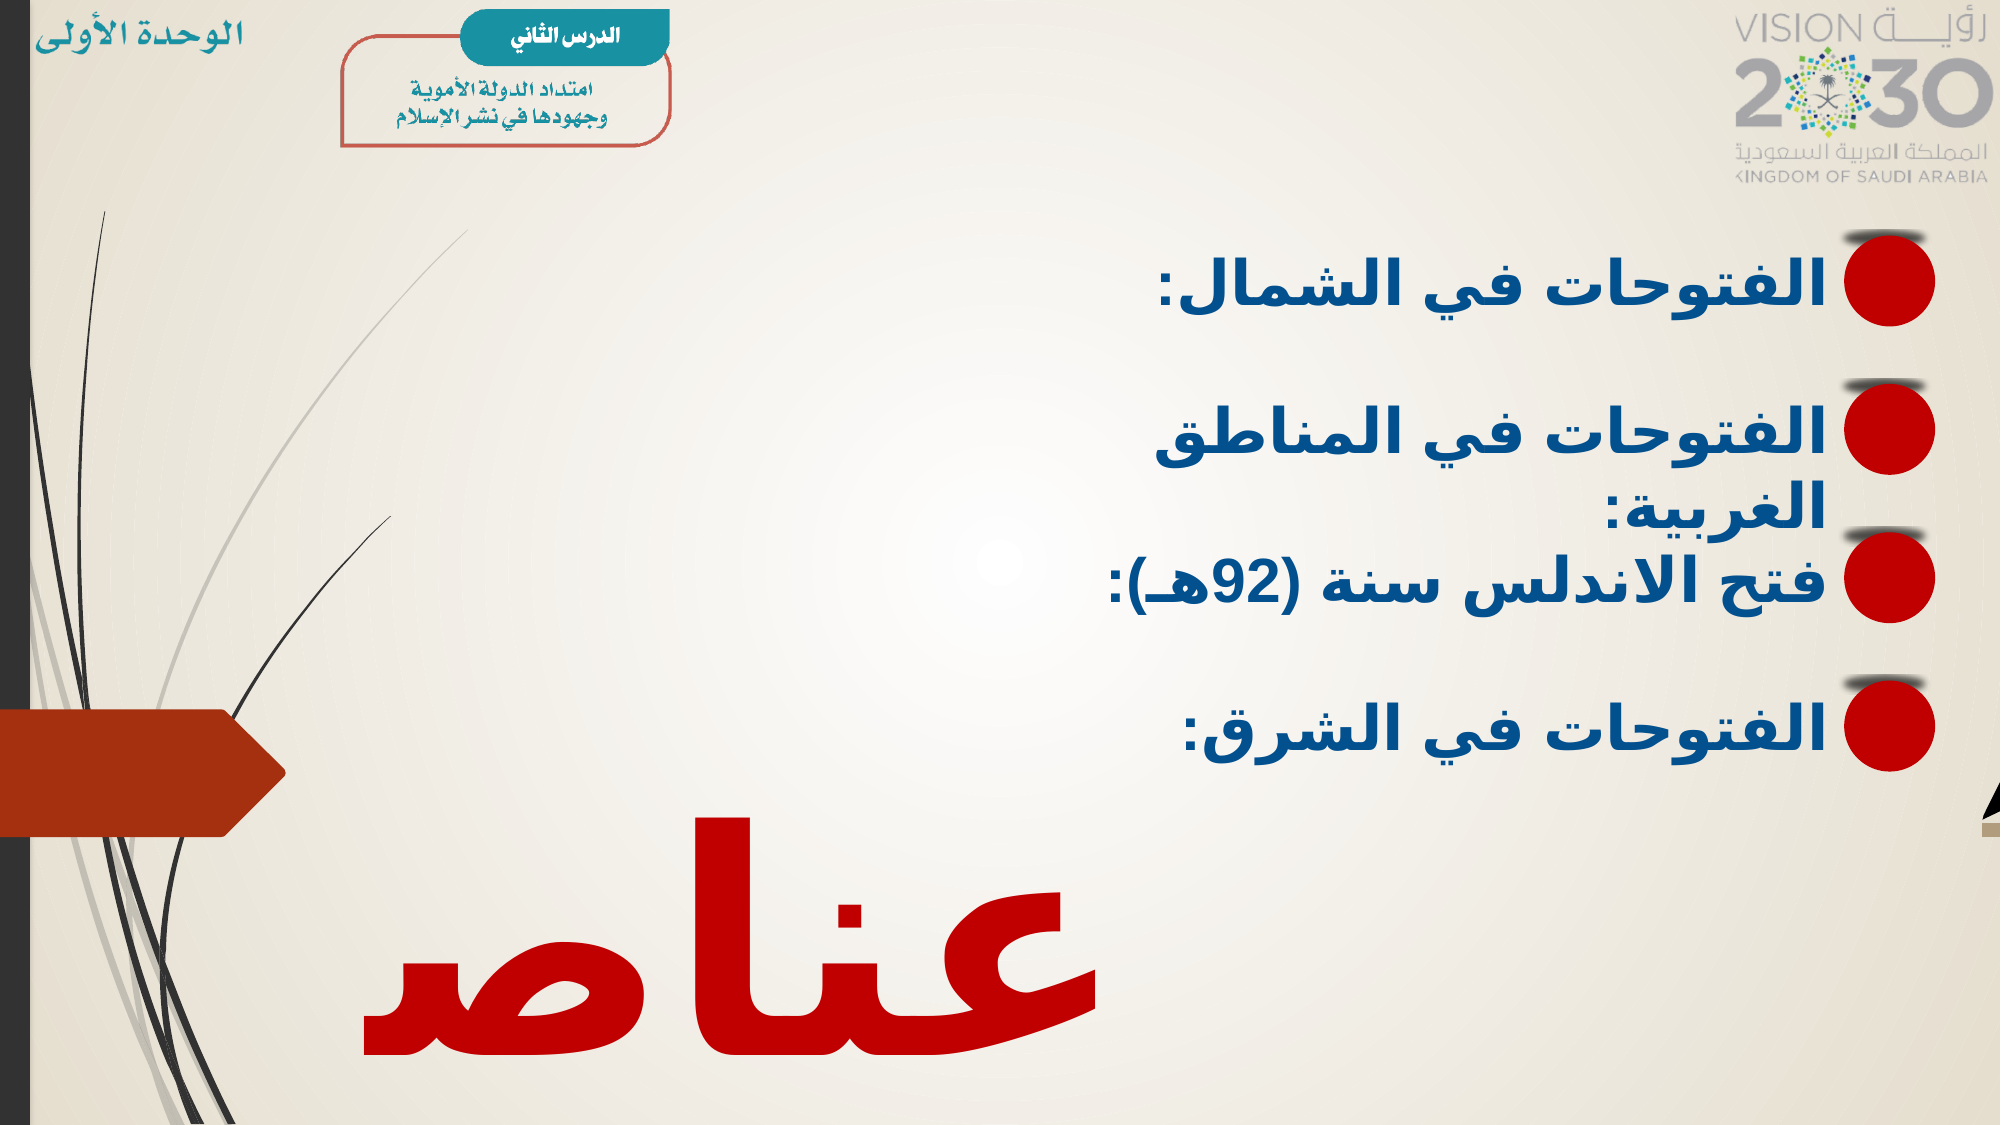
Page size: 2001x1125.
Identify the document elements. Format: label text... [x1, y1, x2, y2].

picture [1719, 0, 2000, 191]
text_box [1982, 782, 2000, 820]
text_box [1844, 532, 1936, 624]
text_box الفتوحات في المناطق الغربية: [906, 383, 1845, 532]
text_box الفتوحات في الشرق: [906, 680, 1845, 771]
text_box [1844, 680, 1936, 772]
text_box فتح الاندلس سنة (92هـ): [906, 532, 1845, 622]
text_box الفتوحات في الشمال: [906, 235, 1845, 326]
text_box [1844, 235, 1936, 327]
text_box [1981, 822, 2000, 838]
text_box عناصر الدرس [285, 735, 1209, 1125]
text_box [1844, 383, 1936, 475]
picture [337, 6, 674, 148]
picture [30, 8, 246, 62]
